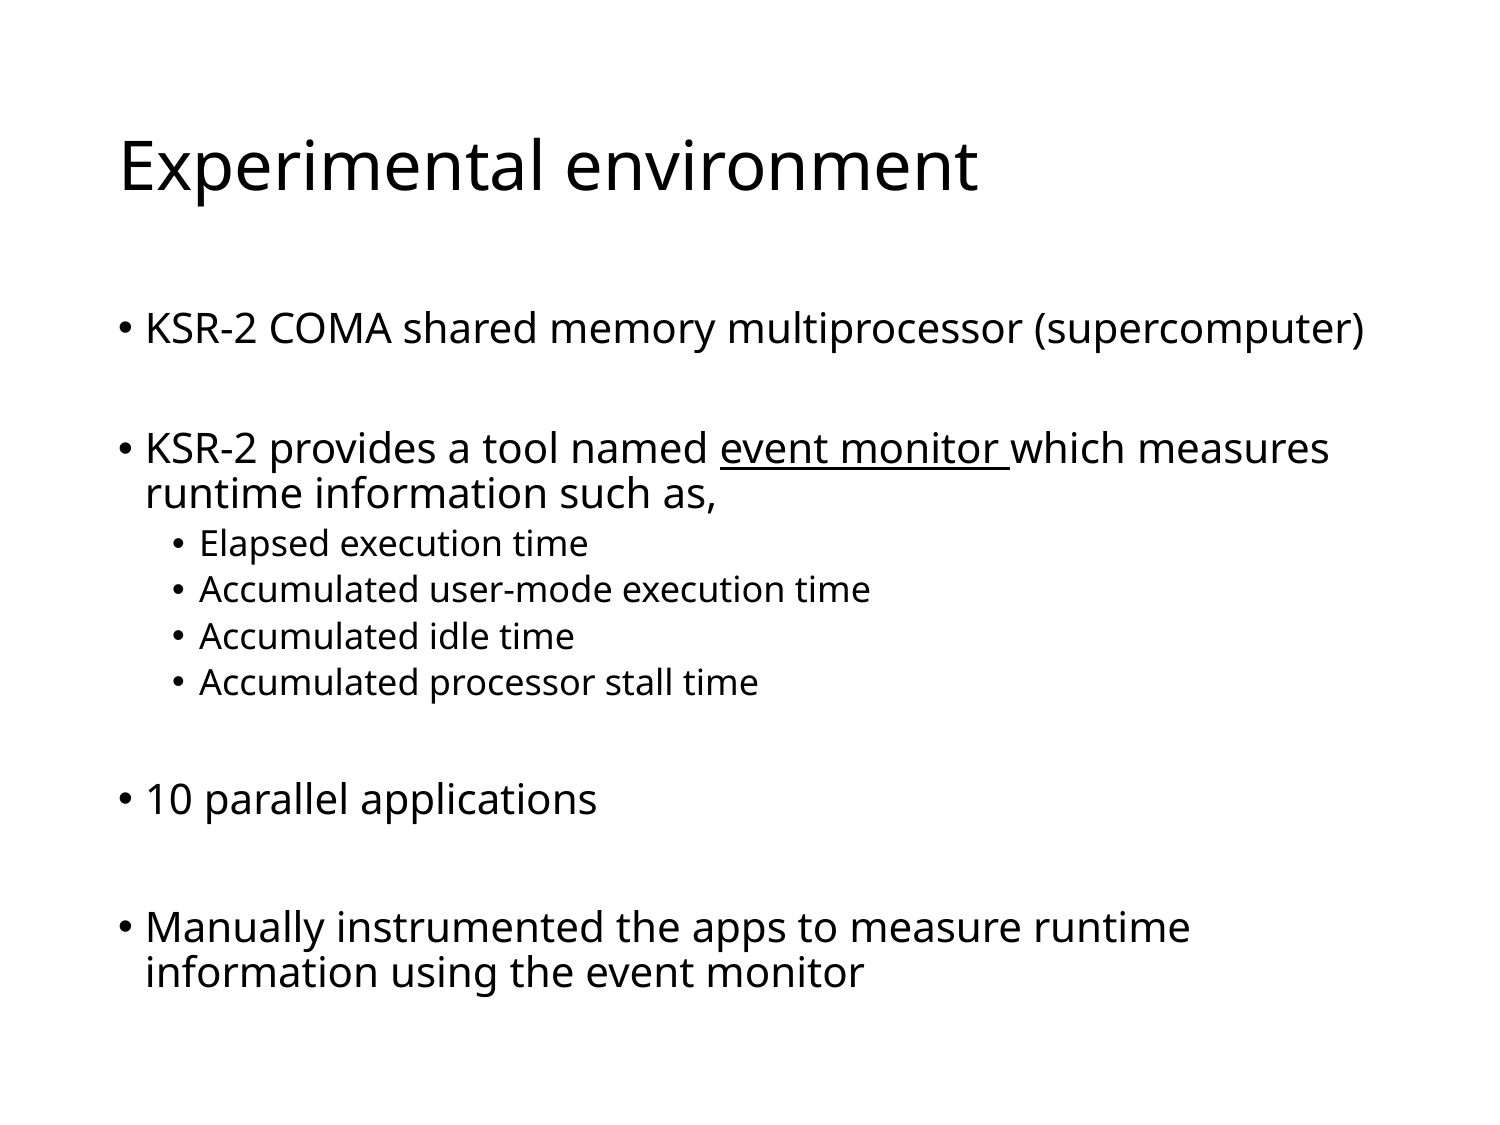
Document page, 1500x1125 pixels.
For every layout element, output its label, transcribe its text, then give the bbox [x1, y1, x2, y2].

title Experimental environment [103, 59, 1397, 278]
list KSR-2 COMA shared memory multiprocessor (supercomputer) KSR-2 provides a tool named event monitor which measures runtime information such as, Elapsed execution time Accumulated user-mode execution time Accumulated idle time Accumulated processor stall time 10 parallel applications Manually instrumented the apps to measure runtime information using the event monitor [103, 299, 1397, 1014]
